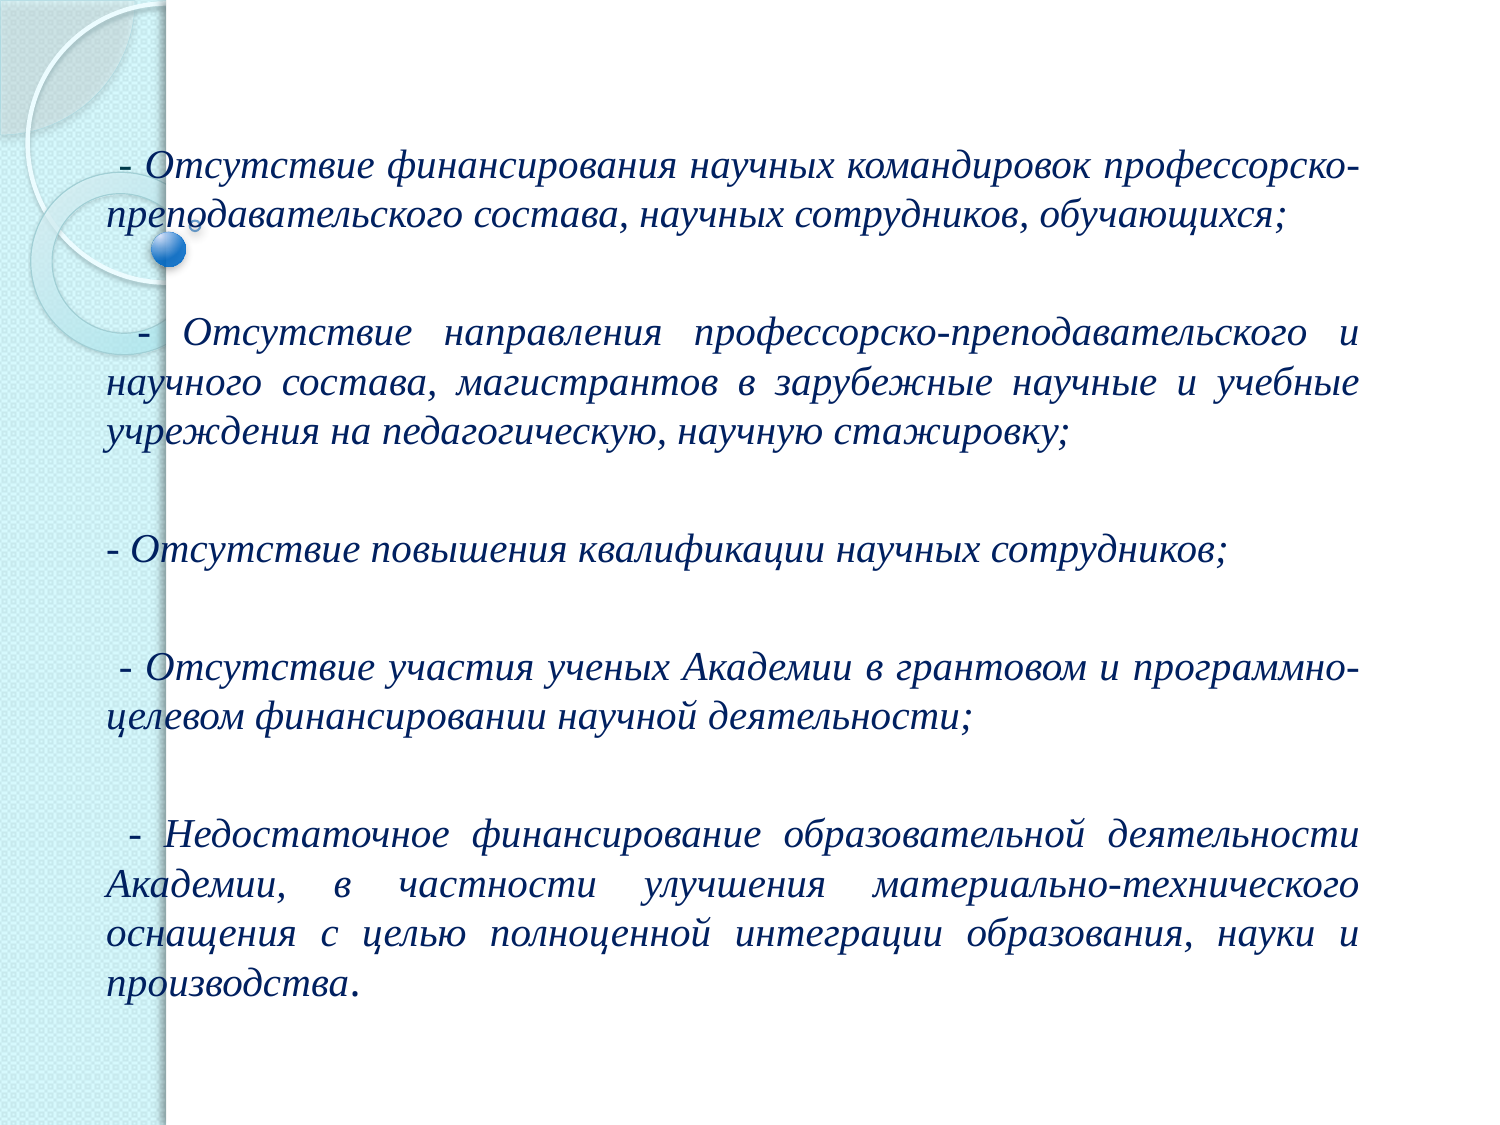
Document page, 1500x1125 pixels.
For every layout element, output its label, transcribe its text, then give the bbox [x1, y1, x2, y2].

subtitle - Отсутствие финансирования научных командировок профессорско-преподавательского состава, научных сотрудников, обучающихся; - Отсутствие направления профессорско-преподавательского и научного состава, магистрантов в зарубежные научные и учебные учреждения на педагогическую, научную стажировку; - Отсутствие повышения квалификации научных сотрудников; - Отсутствие участия ученых Академии в грантовом и программно-целевом финансировании научной деятельности; - Недостаточное финансирование образовательной деятельности Академии, в частности улучшения материально-технического оснащения с целью полноценной интеграции образования, науки и производства. [87, 137, 1376, 1024]
